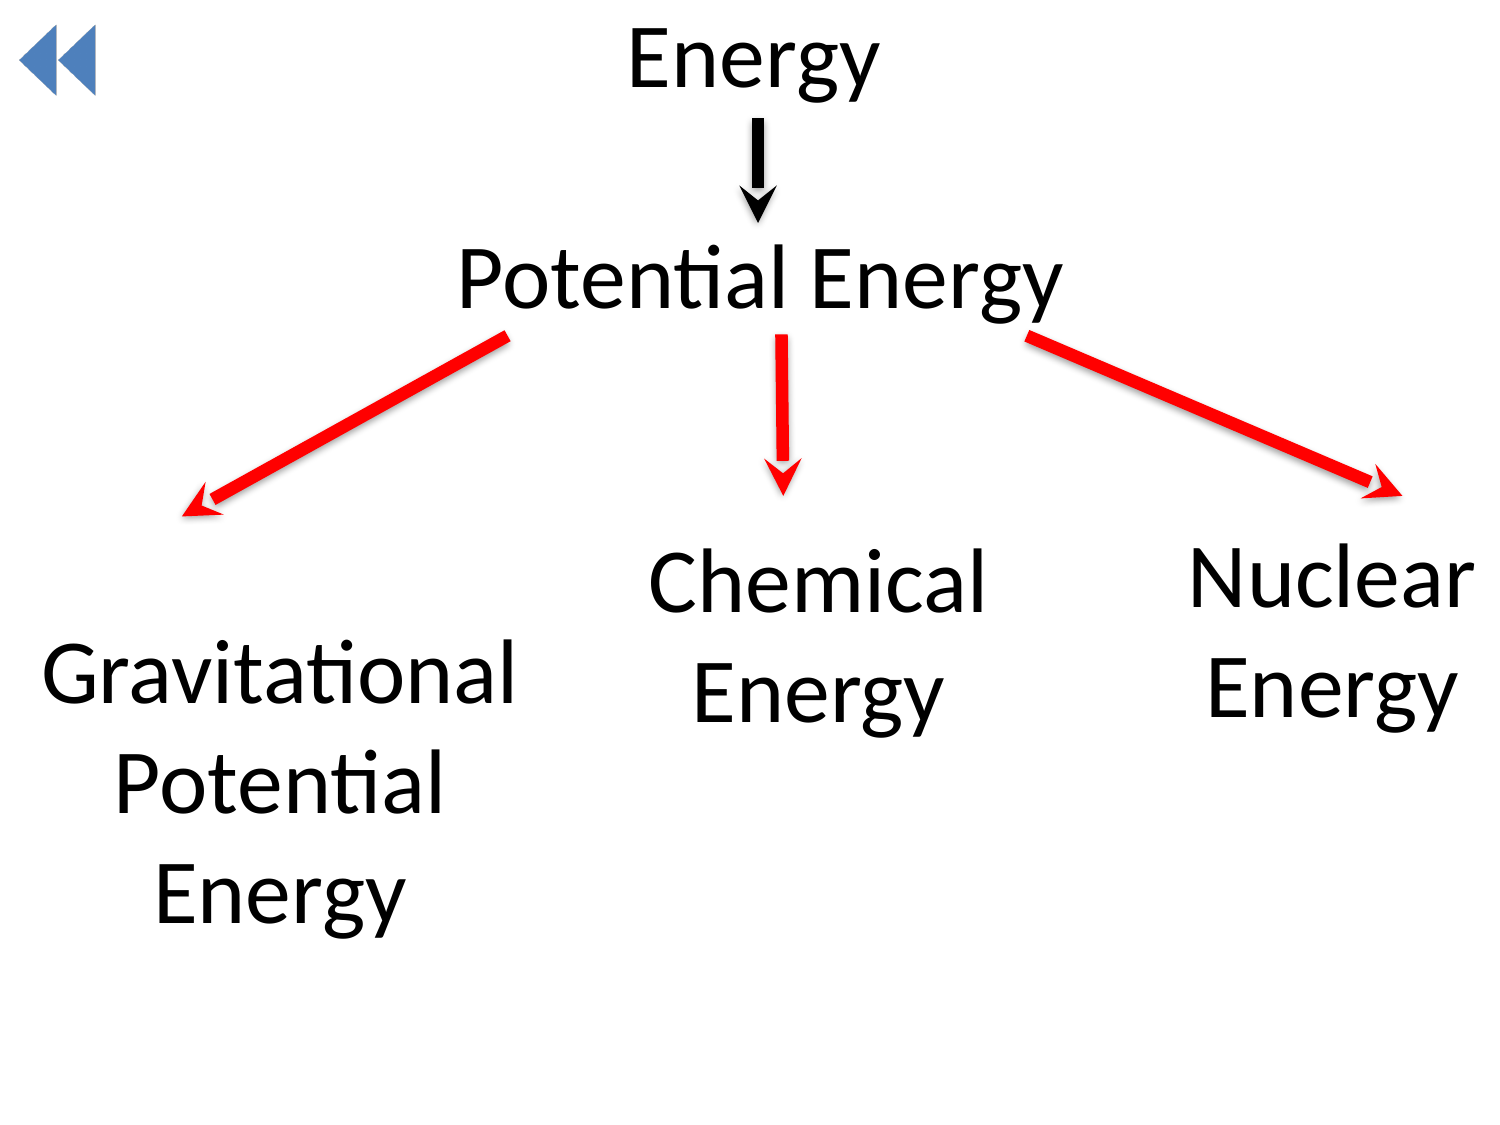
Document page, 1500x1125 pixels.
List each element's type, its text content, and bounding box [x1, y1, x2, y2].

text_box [181, 335, 508, 517]
title Energy [79, 0, 1429, 145]
text_box [0, 0, 121, 121]
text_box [1026, 335, 1403, 497]
text_box Chemical Energy [619, 513, 1019, 748]
text_box Nuclear Energy [1132, 508, 1500, 744]
text_box Gravitational Potential Energy [11, 604, 549, 950]
text_box Potential Energy [441, 209, 1121, 335]
